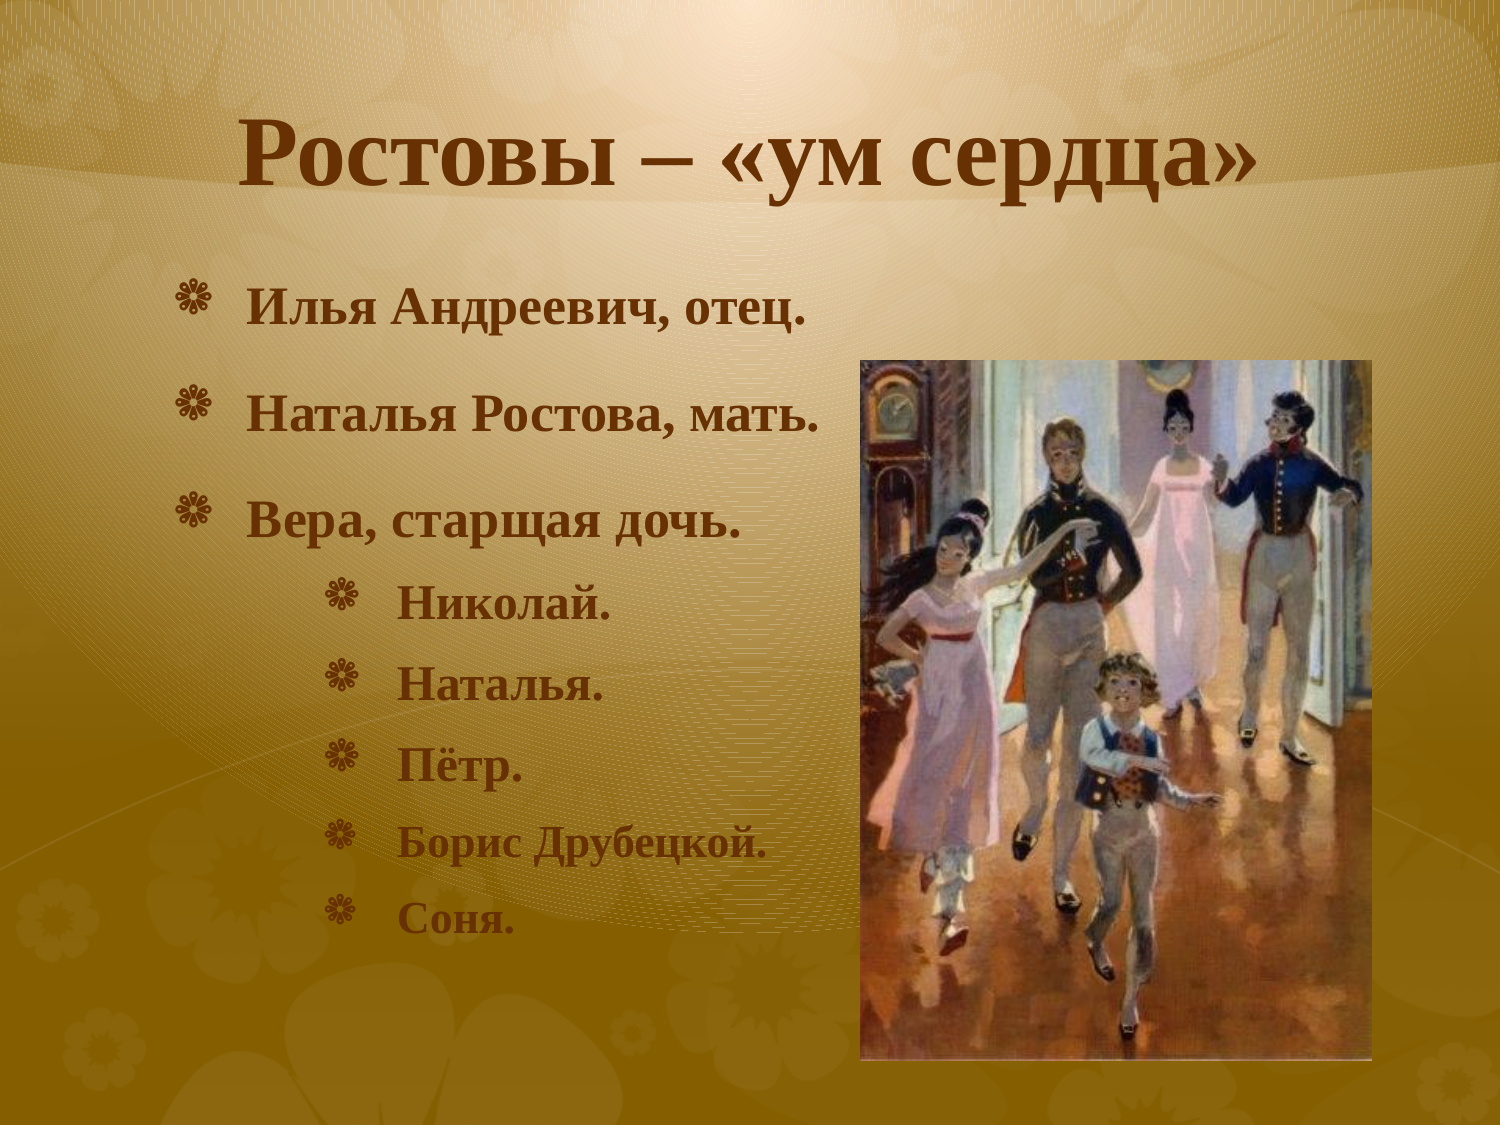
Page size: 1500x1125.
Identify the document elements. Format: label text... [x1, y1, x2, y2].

picture [0, 0, 1500, 1125]
list Илья Андреевич, отец. Наталья Ростова, мать. Вера, старщая дочь. Николай. Наталья. Пётр. Борис Друбецкой. Соня. [156, 262, 1344, 967]
title Ростовы – «ум сердца» [127, 40, 1372, 263]
